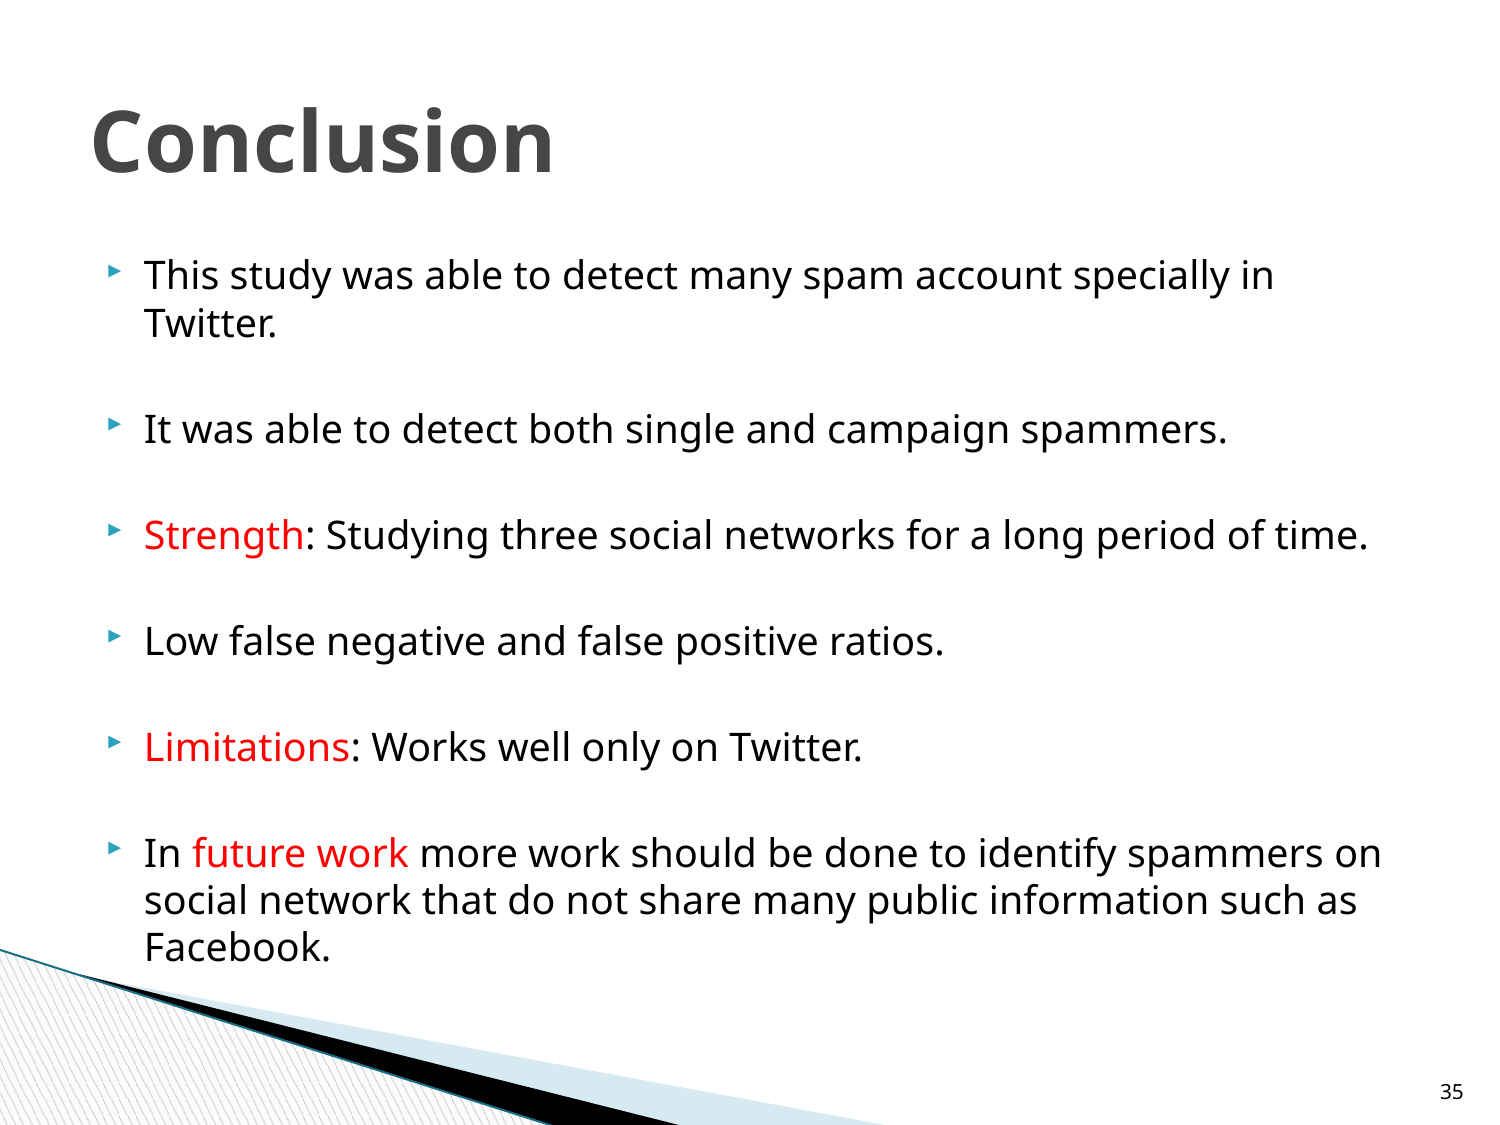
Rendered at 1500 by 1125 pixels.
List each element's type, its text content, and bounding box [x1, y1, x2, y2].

list This study was able to detect many spam account specially in Twitter. It was able to detect both single and campaign spammers. Strength: Studying three social networks for a long period of time. Low false negative and false positive ratios. Limitations: Works well only on Twitter. In future work more work should be done to identify spammers on social network that do not share many public information such as Facebook. [75, 243, 1425, 986]
title Conclusion [75, 45, 1425, 233]
slide_number 35 [1418, 1051, 1479, 1112]
